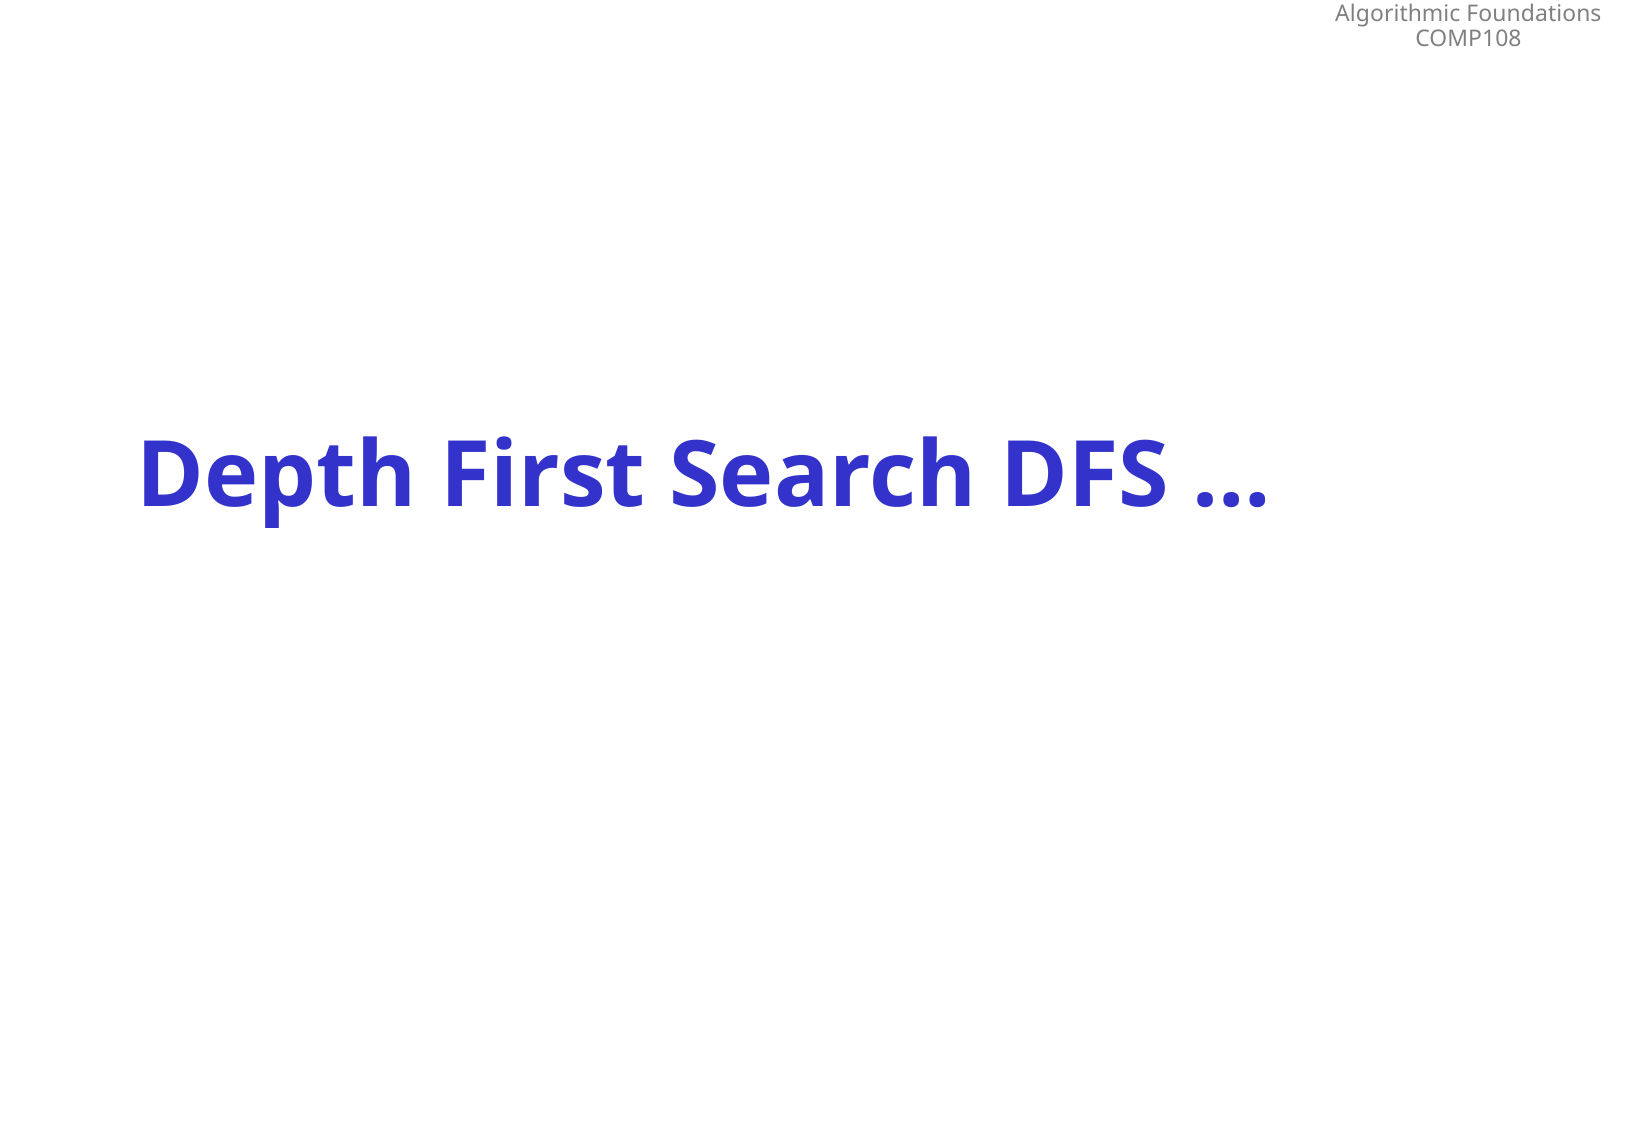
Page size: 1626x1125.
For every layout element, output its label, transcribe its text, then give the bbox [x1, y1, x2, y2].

title Depth First Search DFS … [121, 349, 1585, 591]
